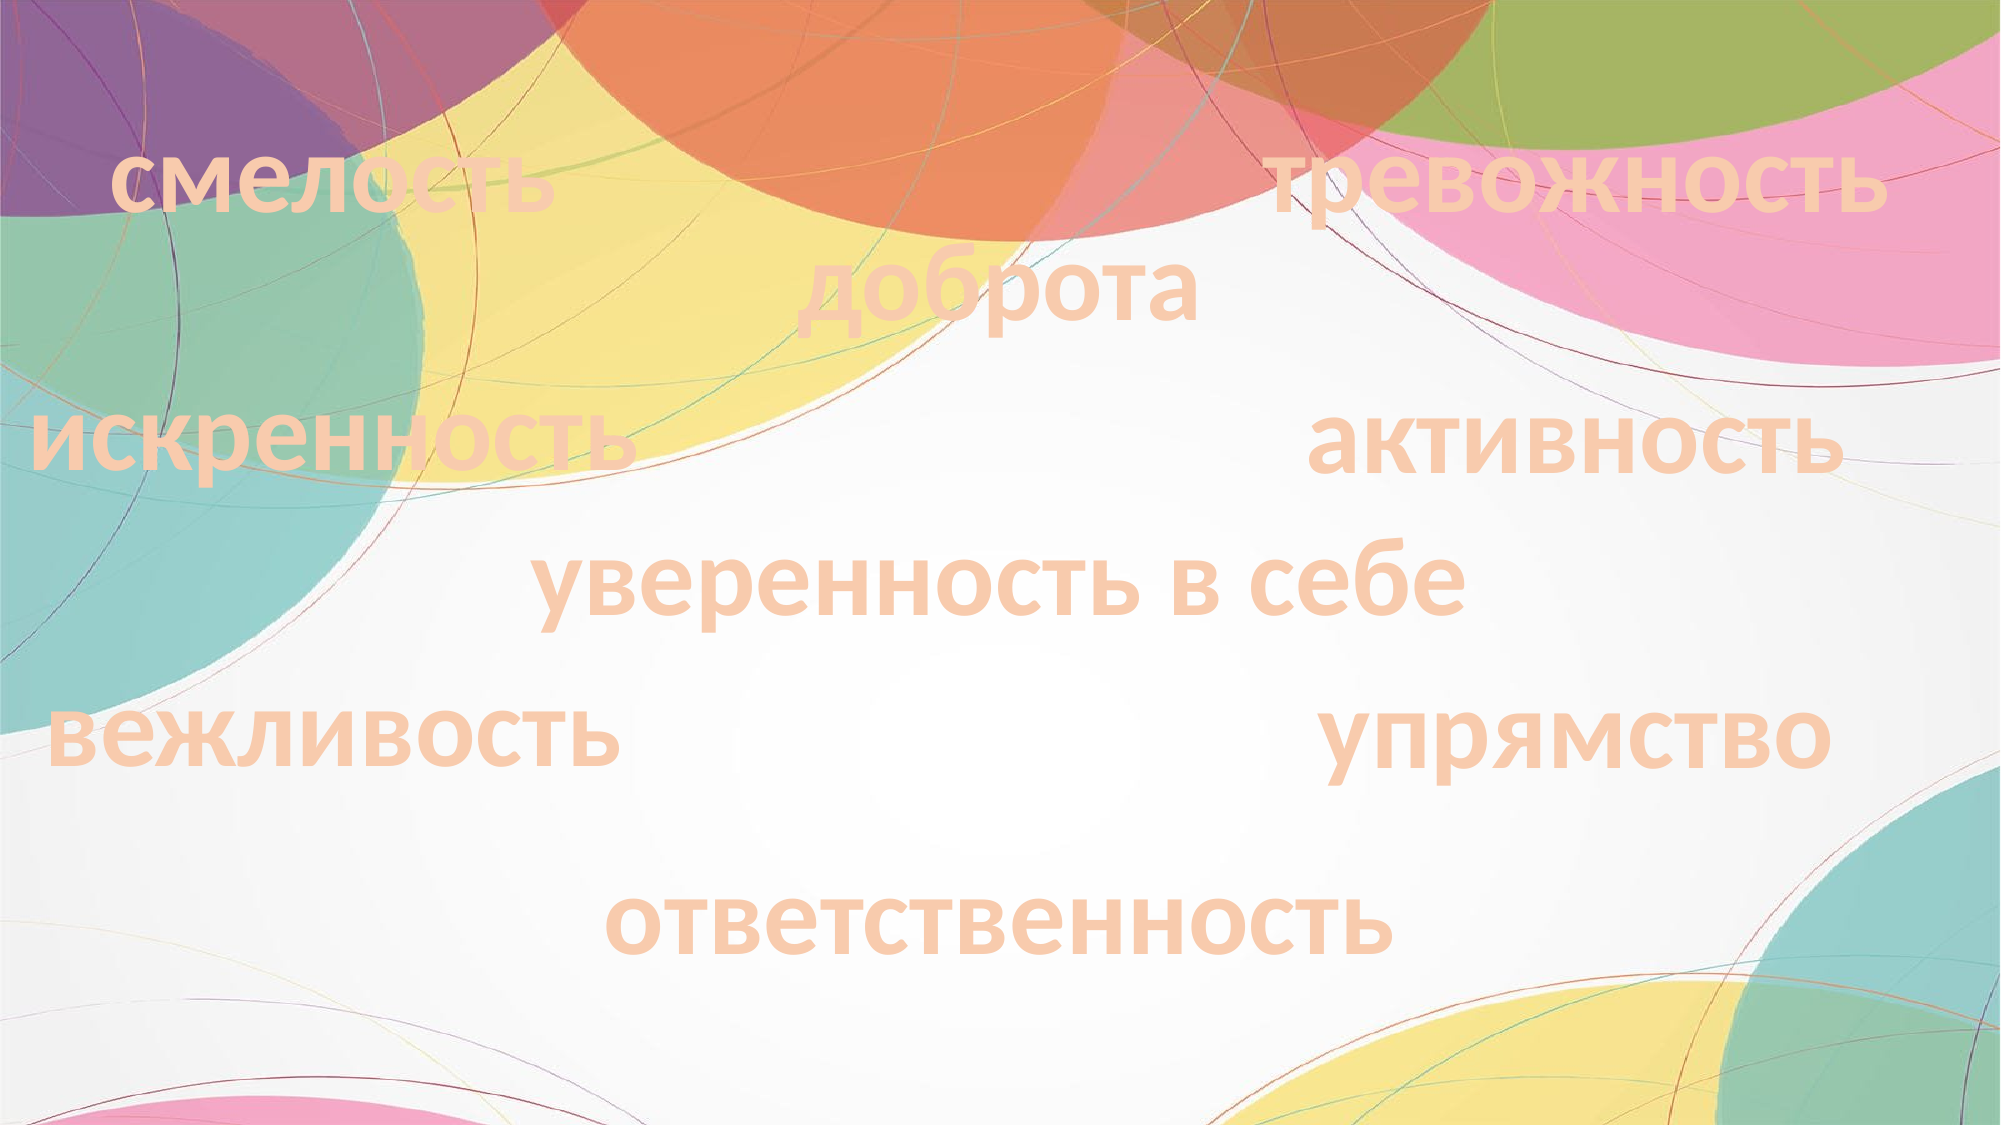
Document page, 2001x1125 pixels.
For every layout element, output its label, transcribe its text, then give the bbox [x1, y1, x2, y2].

text_box искренность [12, 350, 655, 501]
text_box ответственность [588, 834, 1412, 985]
text_box вежливость [29, 646, 638, 797]
text_box уверенность в себе [515, 495, 1485, 646]
text_box активность [1290, 353, 1863, 504]
text_box тревожность [1247, 92, 1906, 243]
text_box смелость [94, 92, 573, 243]
text_box доброта [782, 200, 1218, 351]
picture [0, 0, 2001, 1125]
text_box упрямство [1302, 648, 1850, 799]
